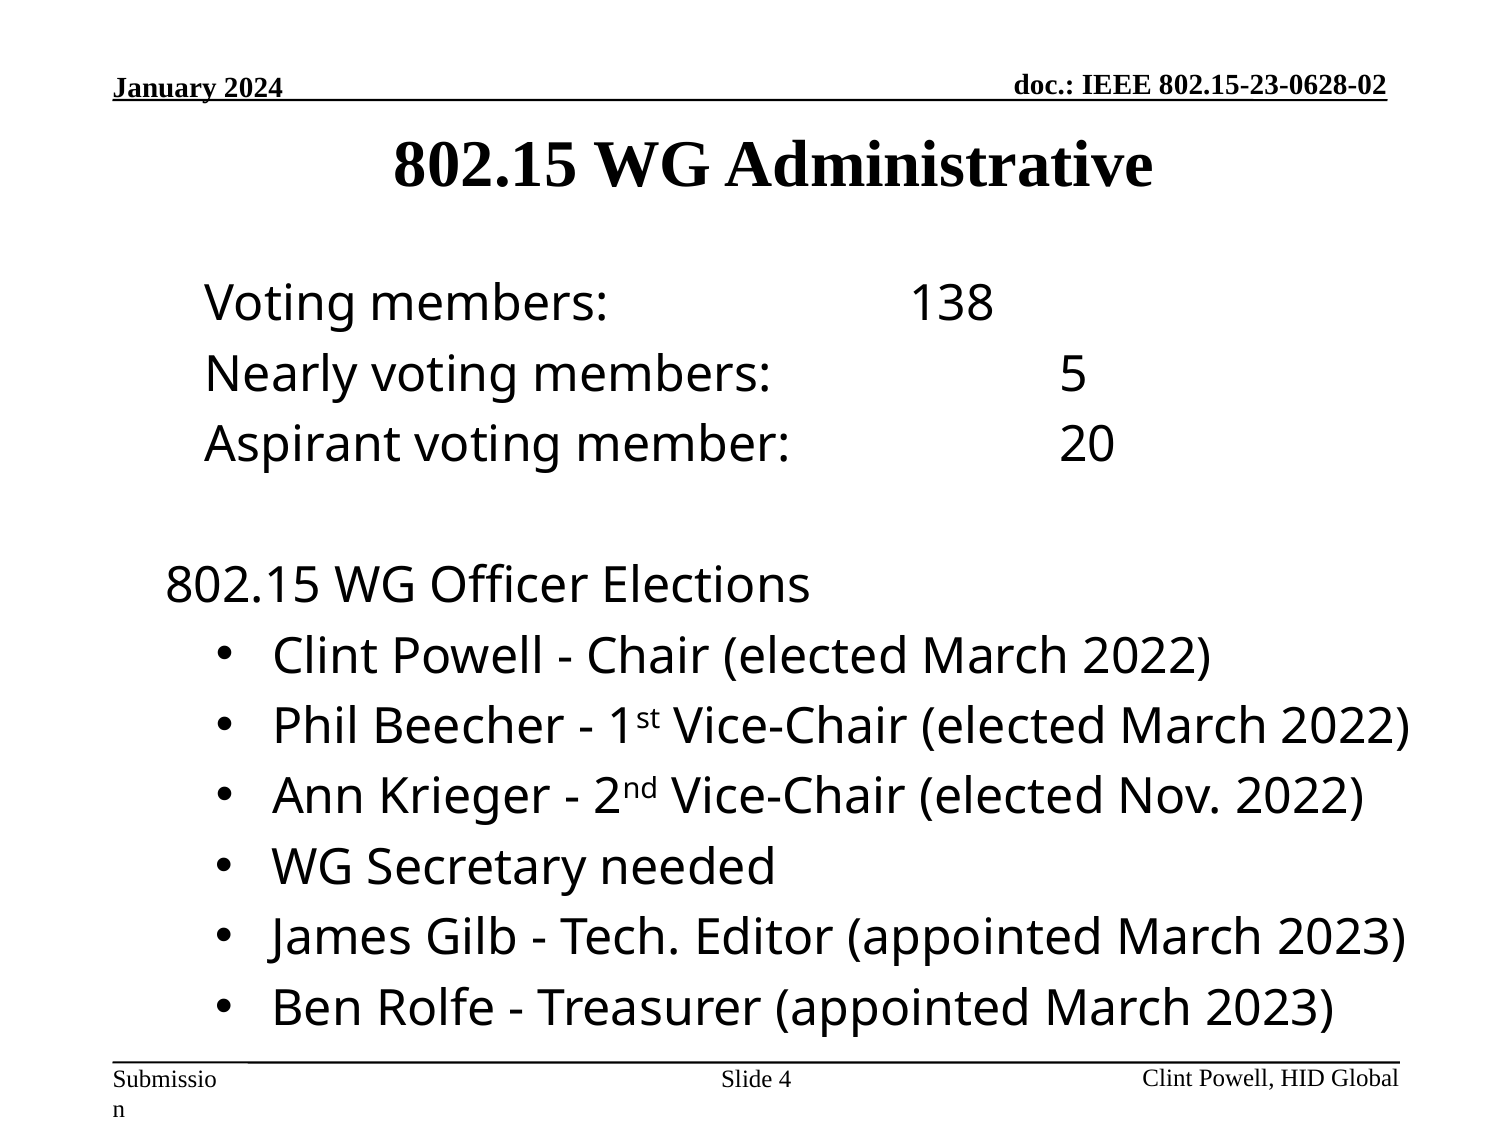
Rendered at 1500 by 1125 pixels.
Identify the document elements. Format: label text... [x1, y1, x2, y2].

text_box 802.15 WG Administrative [112, 97, 1438, 222]
text_box [1187, 73, 1218, 97]
text_box Voting members: 138 Nearly voting members: 5 Aspirant voting member: 20 802.15 WG Officer Elections Clint Powell - Chair (elected March 2022) Phil Beecher - 1st Vice-Chair (elected March 2022) Ann Krieger - 2nd Vice-Chair (elected Nov. 2022) WG Secretary needed James Gilb - Tech. Editor (appointed March 2023) Ben Rolfe - Treasurer (appointed March 2023) [50, 274, 1500, 1028]
slide_number Slide 4 [712, 1062, 800, 1093]
